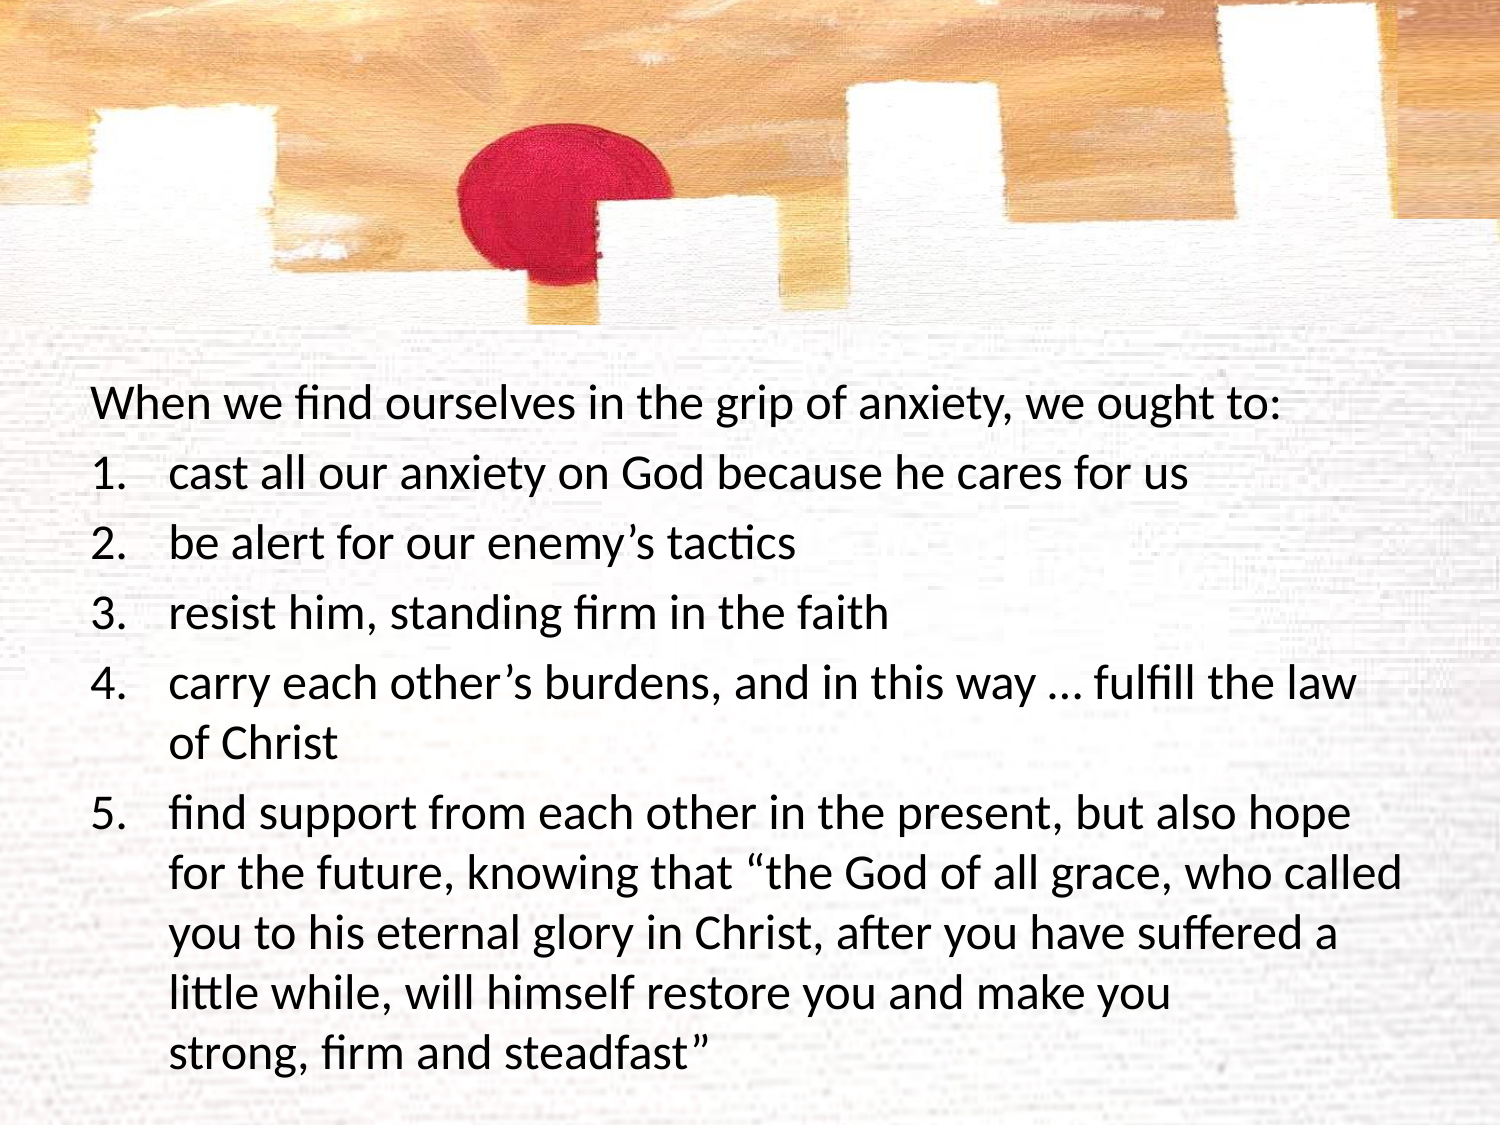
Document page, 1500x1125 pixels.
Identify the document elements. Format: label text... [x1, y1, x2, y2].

list When we find ourselves in the grip of anxiety, we ought to: cast all our anxiety on God because he cares for us be alert for our enemy’s tactics resist him, standing firm in the faith carry each other’s burdens, and in this way … fulfill the law of Christ find support from each other in the present, but also hope for the future, knowing that “the God of all grace, who called you to his eternal glory in Christ, after you have suffered a little while, will himself restore you and make you strong, firm and steadfast” [75, 361, 1425, 1094]
picture [0, 0, 1500, 1125]
